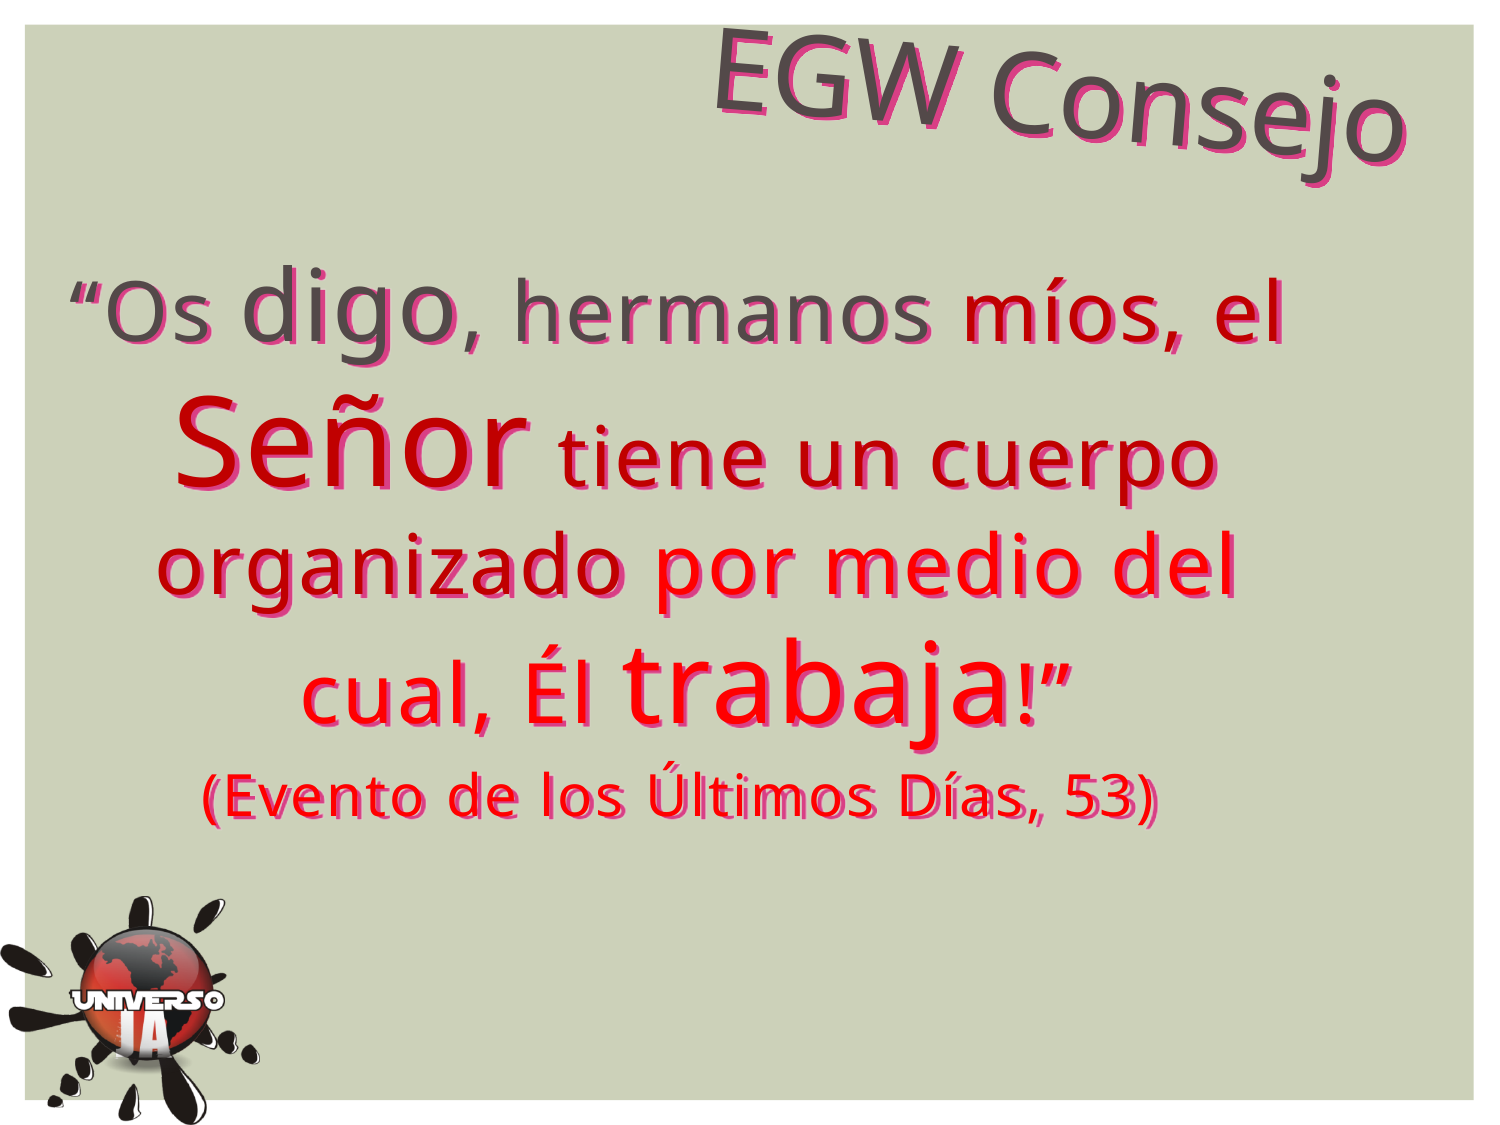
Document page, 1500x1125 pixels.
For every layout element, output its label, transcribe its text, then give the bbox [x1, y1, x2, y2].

list “Os digo, hermanos míos, el Señor tiene un cuerpo organizado por medio del cual, Él trabaja!” (Evento de los Últimos Días, 53) [0, 233, 1350, 882]
picture [0, 895, 261, 1125]
text_box EGW Consejo [592, 0, 1500, 197]
